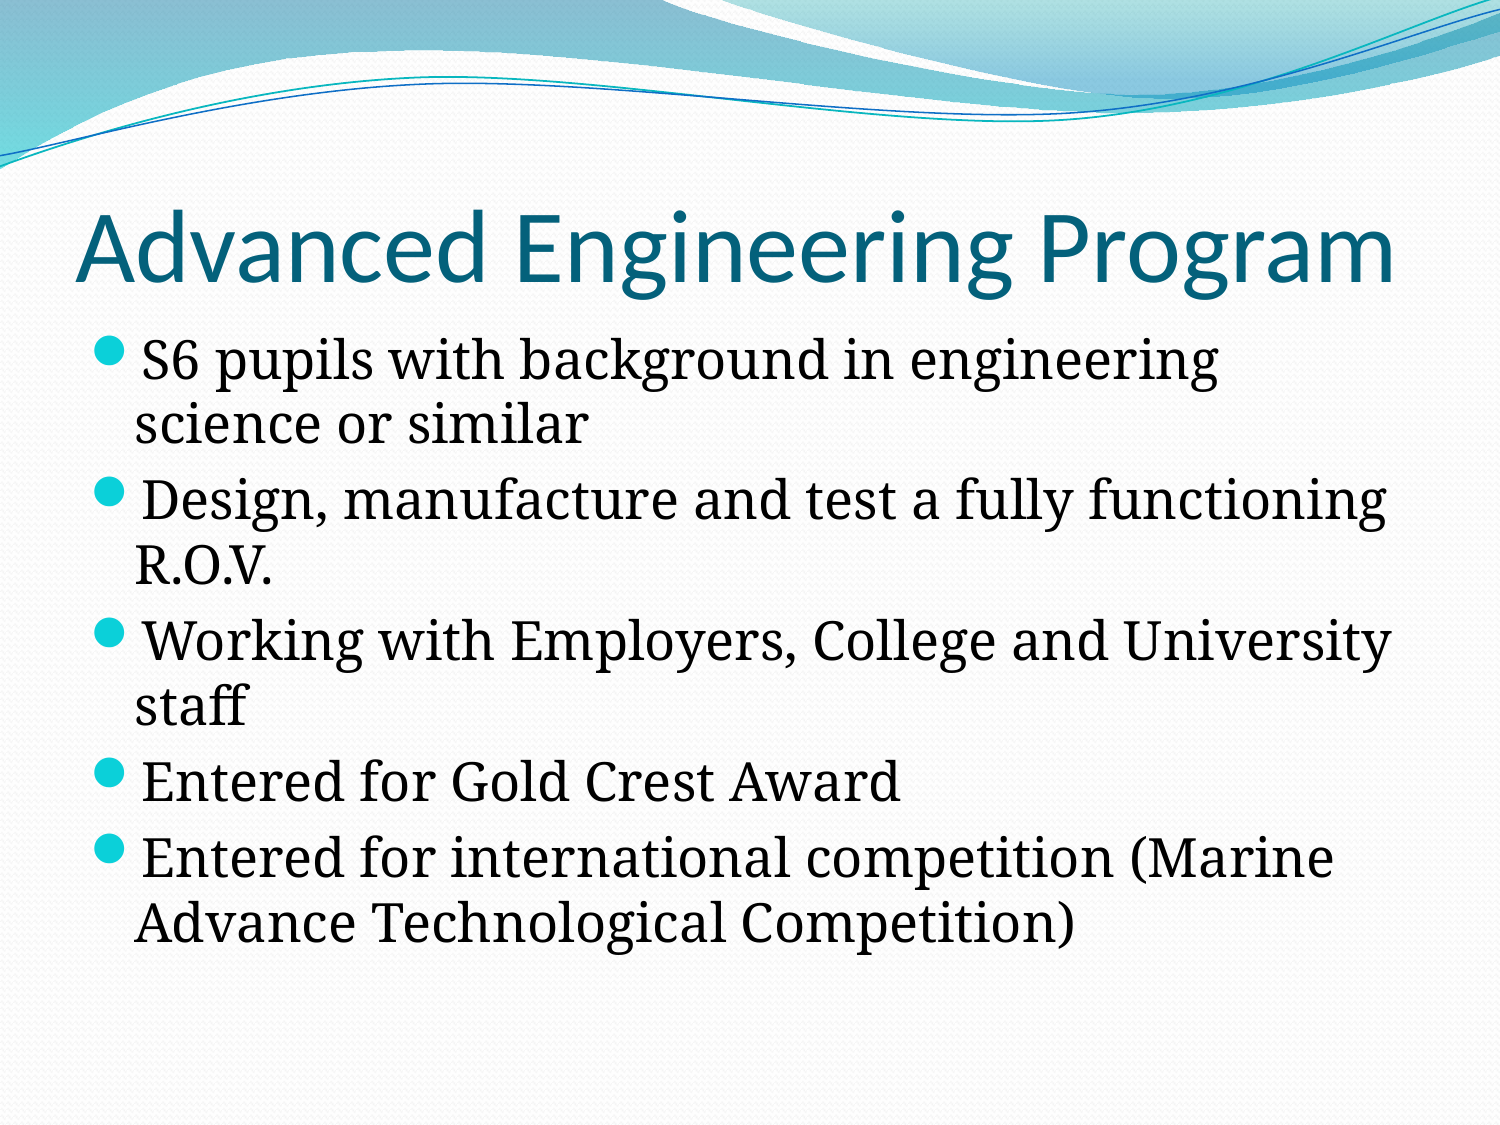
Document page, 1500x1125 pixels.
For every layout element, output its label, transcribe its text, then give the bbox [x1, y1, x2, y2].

list S6 pupils with background in engineering science or similar Design, manufacture and test a fully functioning R.O.V. Working with Employers, College and University staff Entered for Gold Crest Award Entered for international competition (Marine Advance Technological Competition) [74, 317, 1426, 1038]
title Advanced Engineering Program [74, 115, 1426, 304]
